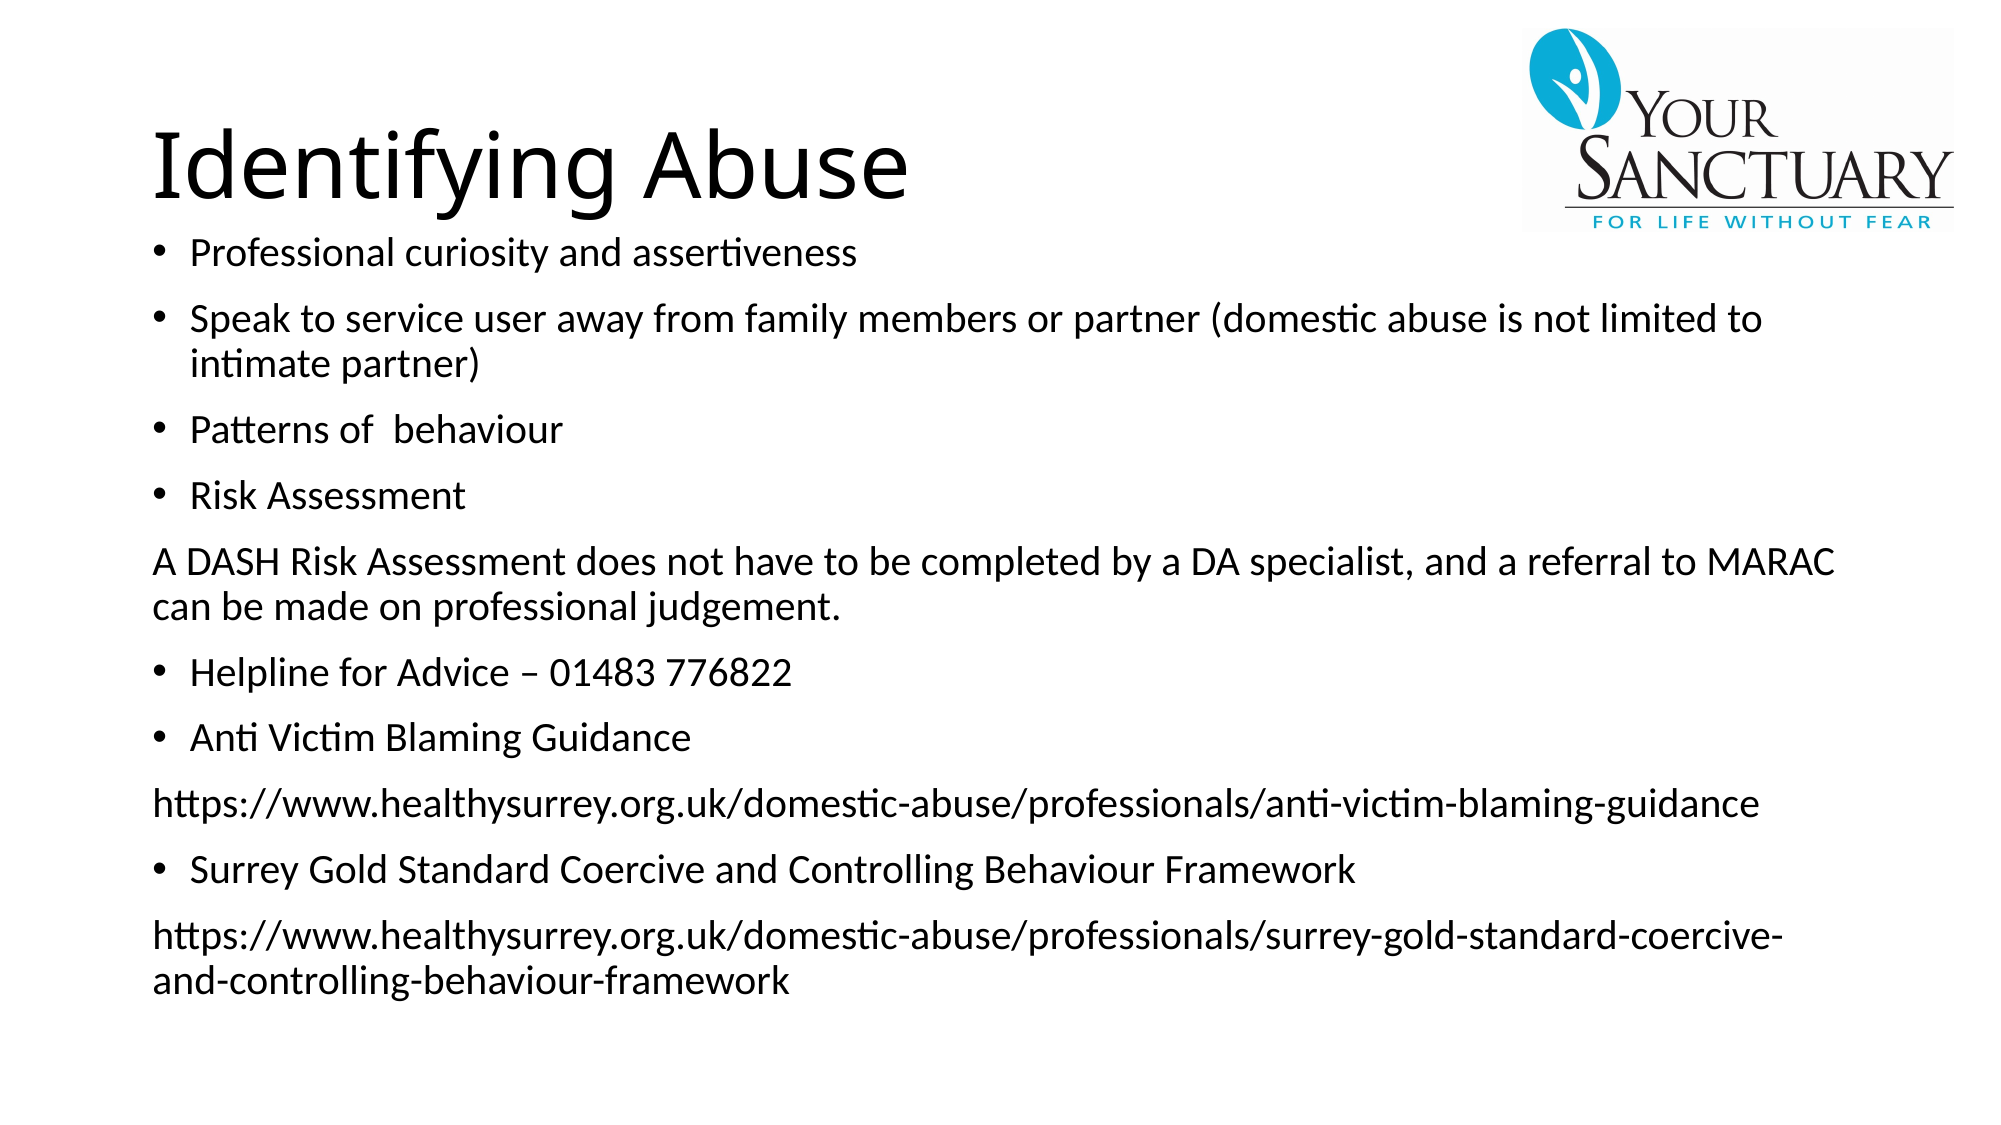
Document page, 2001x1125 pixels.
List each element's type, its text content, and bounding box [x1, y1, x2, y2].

picture [1522, 28, 1954, 232]
title Identifying Abuse [137, 59, 1522, 222]
list Professional curiosity and assertiveness Speak to service user away from family members or partner (domestic abuse is not limited to intimate partner) Patterns of behaviour Risk Assessment A DASH Risk Assessment does not have to be completed by a DA specialist, and a referral to MARAC can be made on professional judgement. Helpline for Advice – 01483 776822 Anti Victim Blaming Guidance https://www.healthysurrey.org.uk/domestic-abuse/professionals/anti-victim-blaming-guidance Surrey Gold Standard Coercive and Controlling Behaviour Framework https://www.healthysurrey.org.uk/domestic-abuse/professionals/surrey-gold-standard-coercive-and-controlling-behaviour-framework [137, 222, 1863, 1082]
